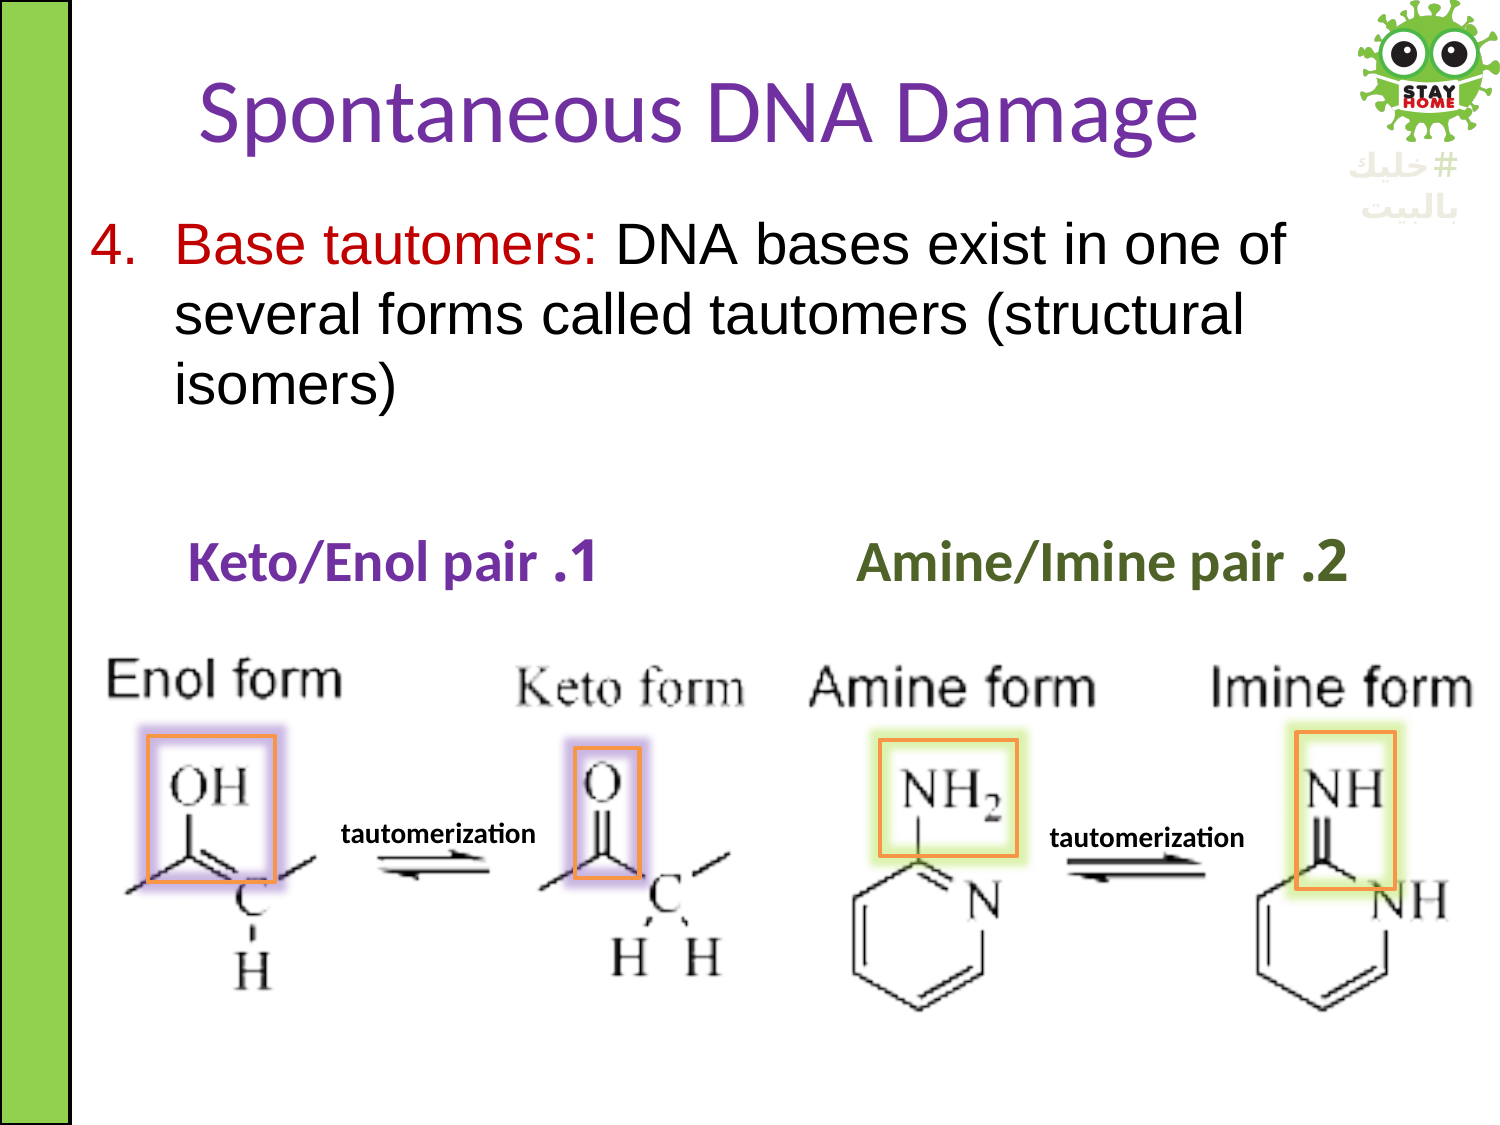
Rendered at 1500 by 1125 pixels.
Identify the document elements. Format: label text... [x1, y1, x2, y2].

text_box [0, 0, 72, 1125]
list Base tautomers: DNA bases exist in one of several forms called tautomers (structural isomers) [75, 199, 1500, 1125]
title Spontaneous DNA Damage [72, 11, 1279, 200]
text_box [1281, 0, 1500, 194]
text_box 1. Keto/Enol pair [173, 515, 617, 600]
picture [87, 638, 1500, 1065]
text_box 2. Amine/Imine pair [841, 515, 1364, 600]
